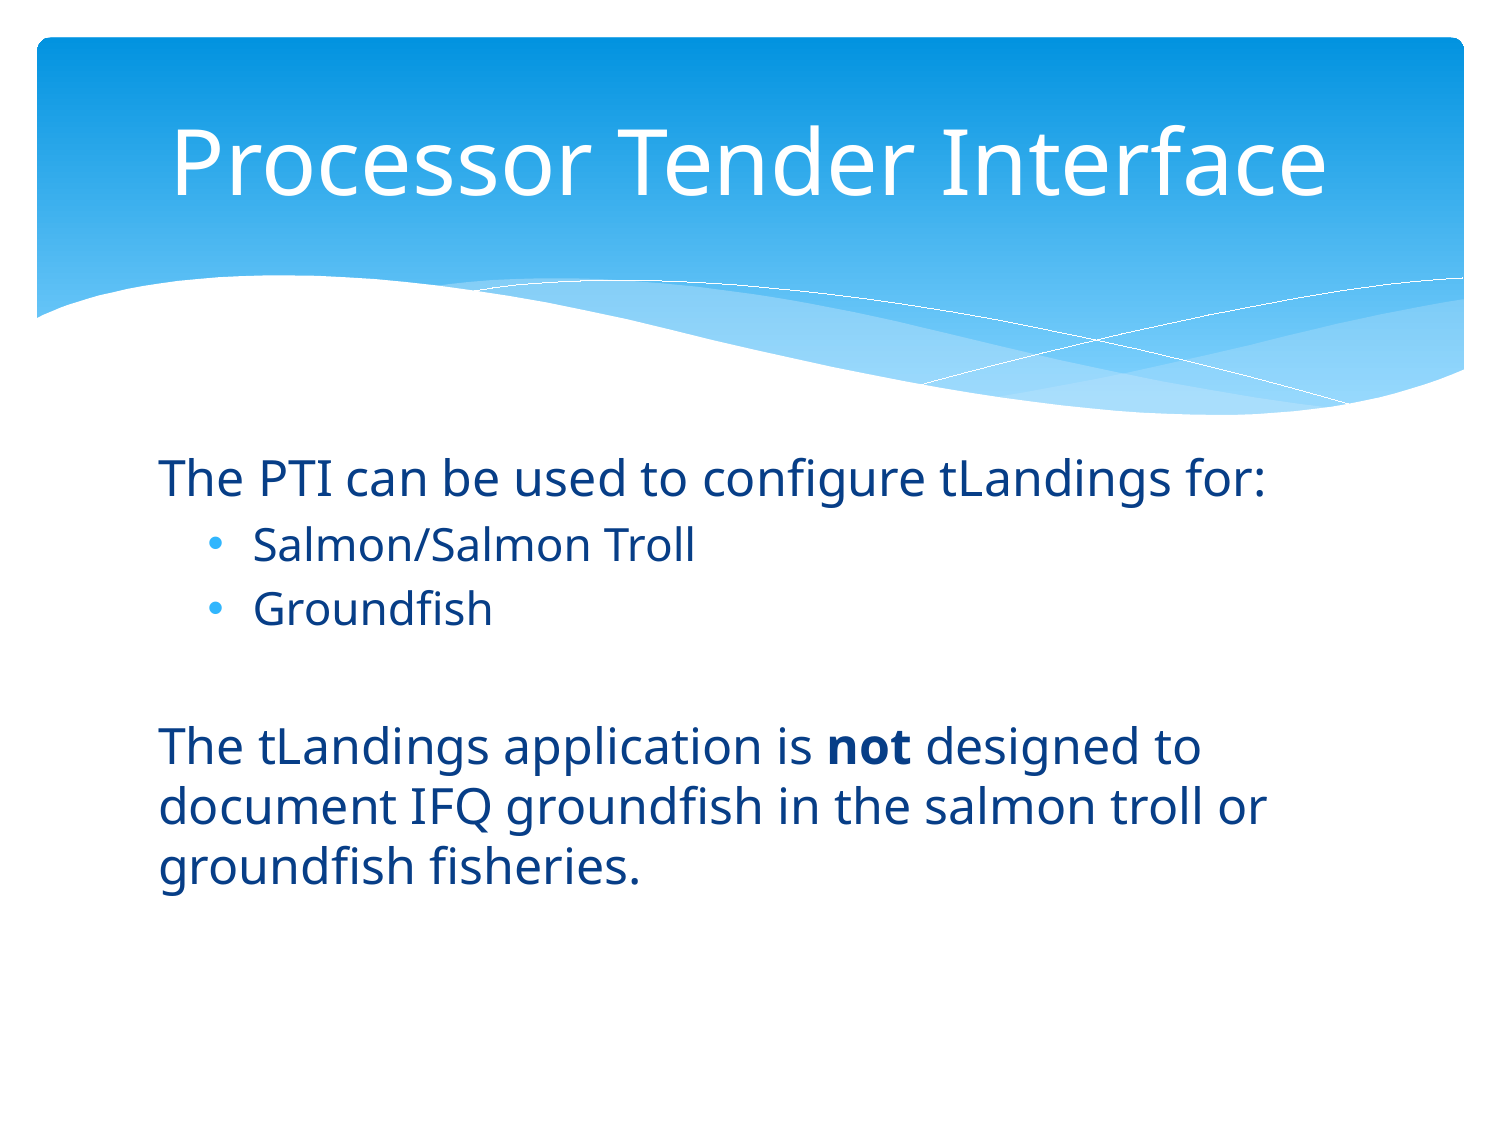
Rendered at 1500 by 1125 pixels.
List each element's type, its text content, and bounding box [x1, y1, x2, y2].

title Processor Tender Interface [75, 55, 1425, 261]
list The PTI can be used to configure tLandings for: Salmon/Salmon Troll Groundfish The tLandings application is not designed to document IFQ groundfish in the salmon troll or groundfish fisheries. [143, 438, 1359, 1005]
